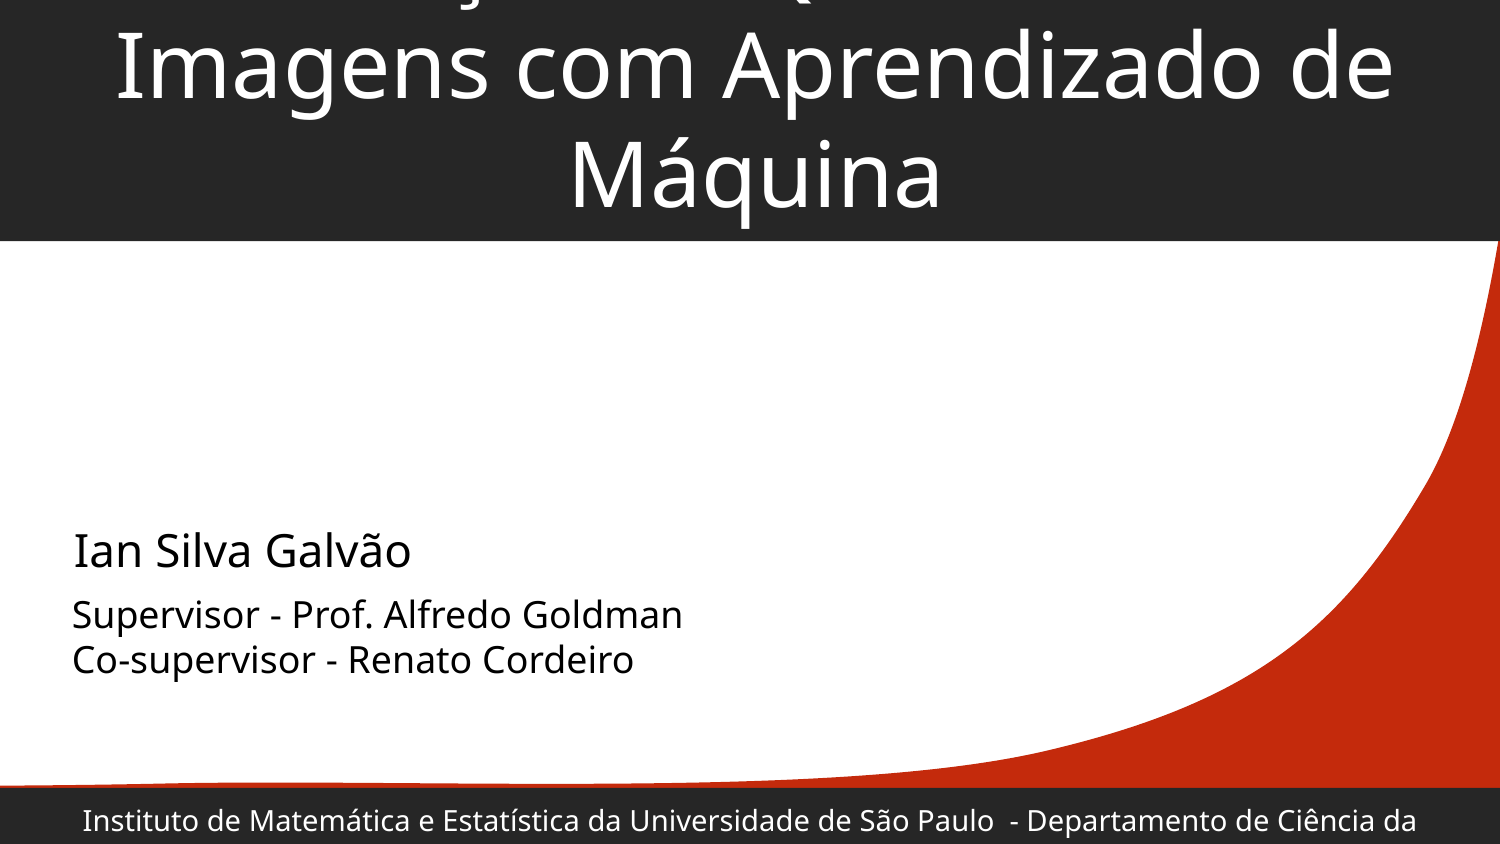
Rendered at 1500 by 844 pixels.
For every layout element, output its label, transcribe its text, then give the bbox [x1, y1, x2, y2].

text_box Supervisor - Prof. Alfredo Goldman Co-supervisor - Renato Cordeiro [56, 576, 1385, 697]
subtitle Ian Silva Galvão [0, 512, 1479, 596]
title Avaliação de Qualidade de Imagens com Aprendizado de Máquina [0, 0, 1500, 242]
text_box Instituto de Matemática e Estatística da Universidade de São Paulo - Departamento de Ciência da Computação [0, 787, 1500, 844]
text_box [0, 242, 1500, 787]
